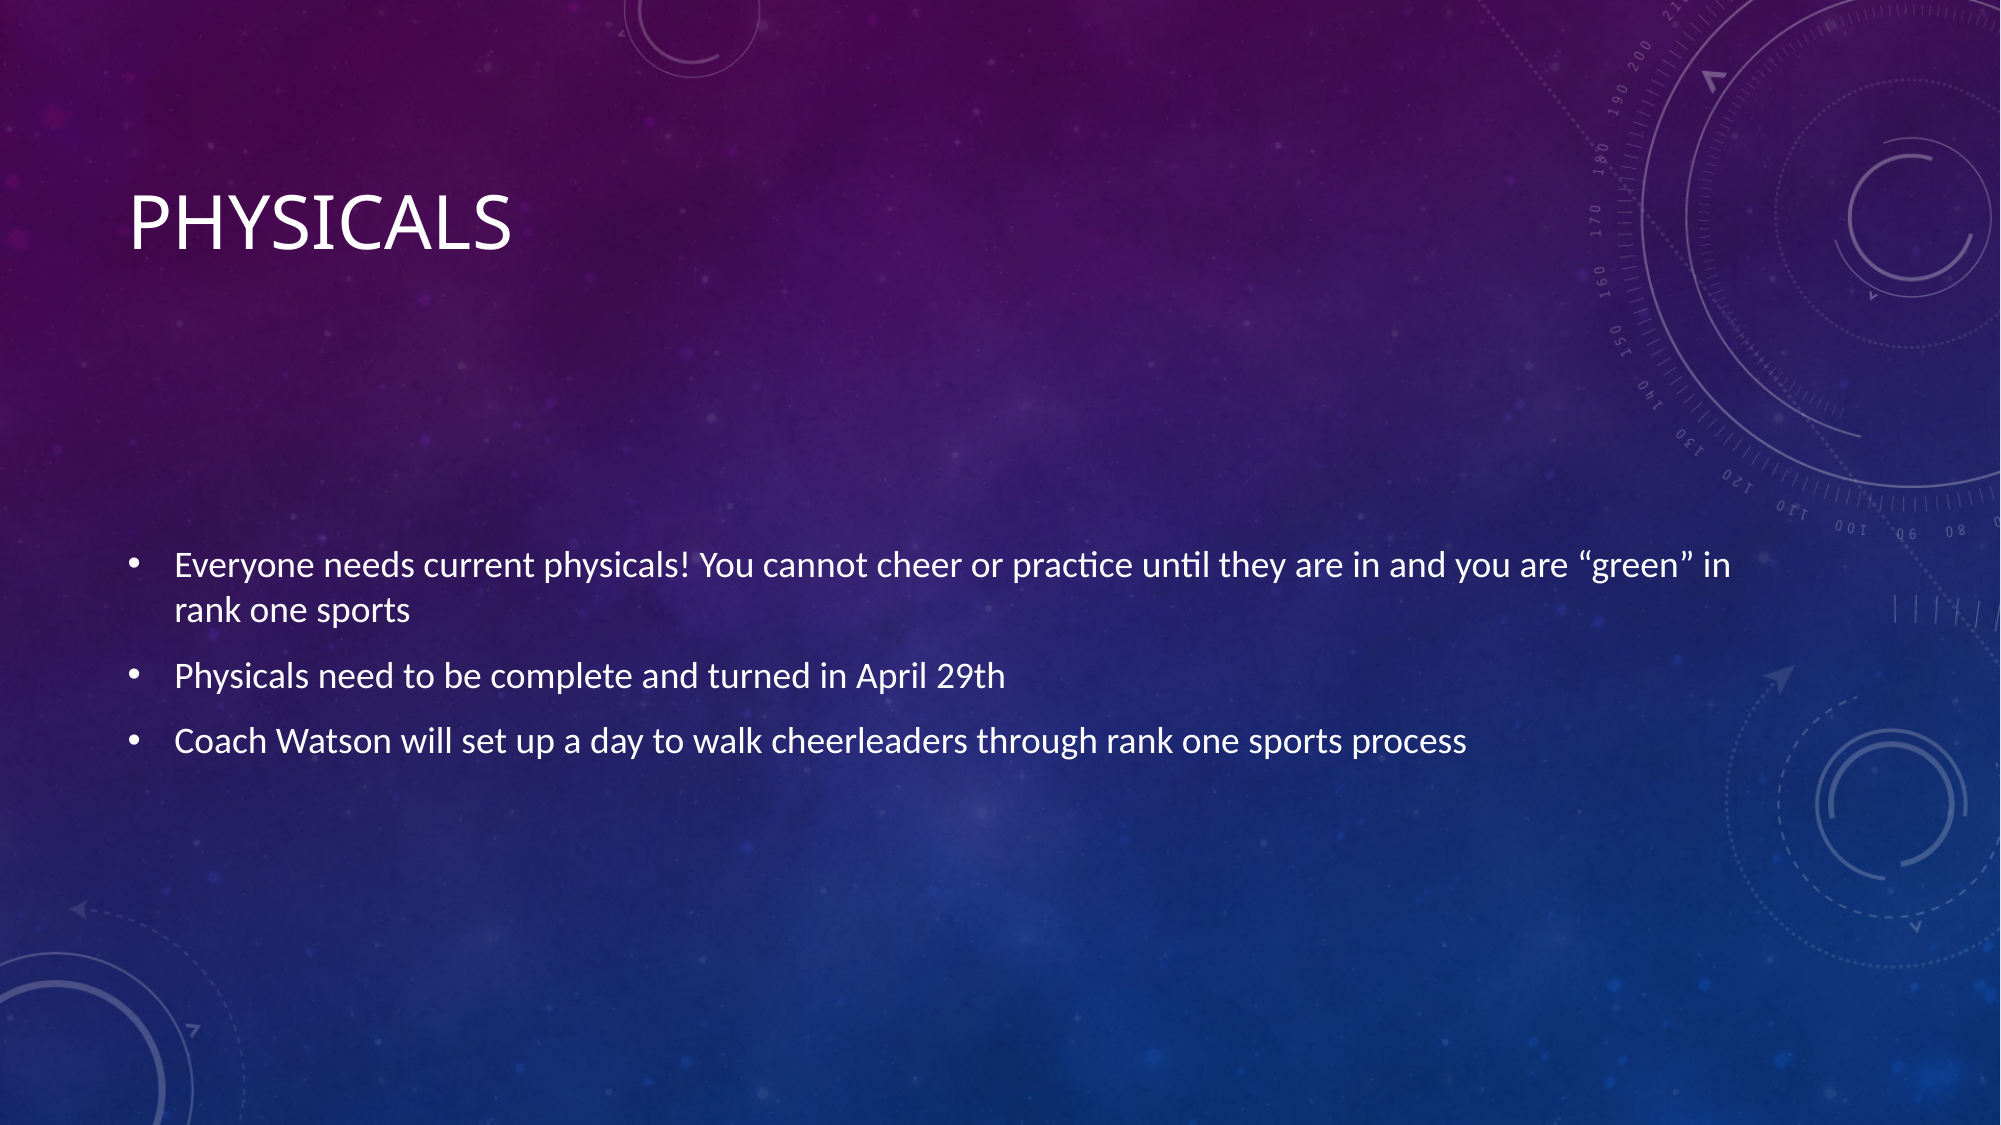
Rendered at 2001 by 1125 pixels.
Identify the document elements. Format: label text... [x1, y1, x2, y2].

picture [0, 0, 2001, 1125]
list Everyone needs current physicals! You cannot cheer or practice until they are in and you are “green” in rank one sports Physicals need to be complete and turned in April 29th Coach Watson will set up a day to walk cheerleaders through rank one sports process [112, 351, 1775, 950]
title Physicals [112, 99, 1775, 339]
